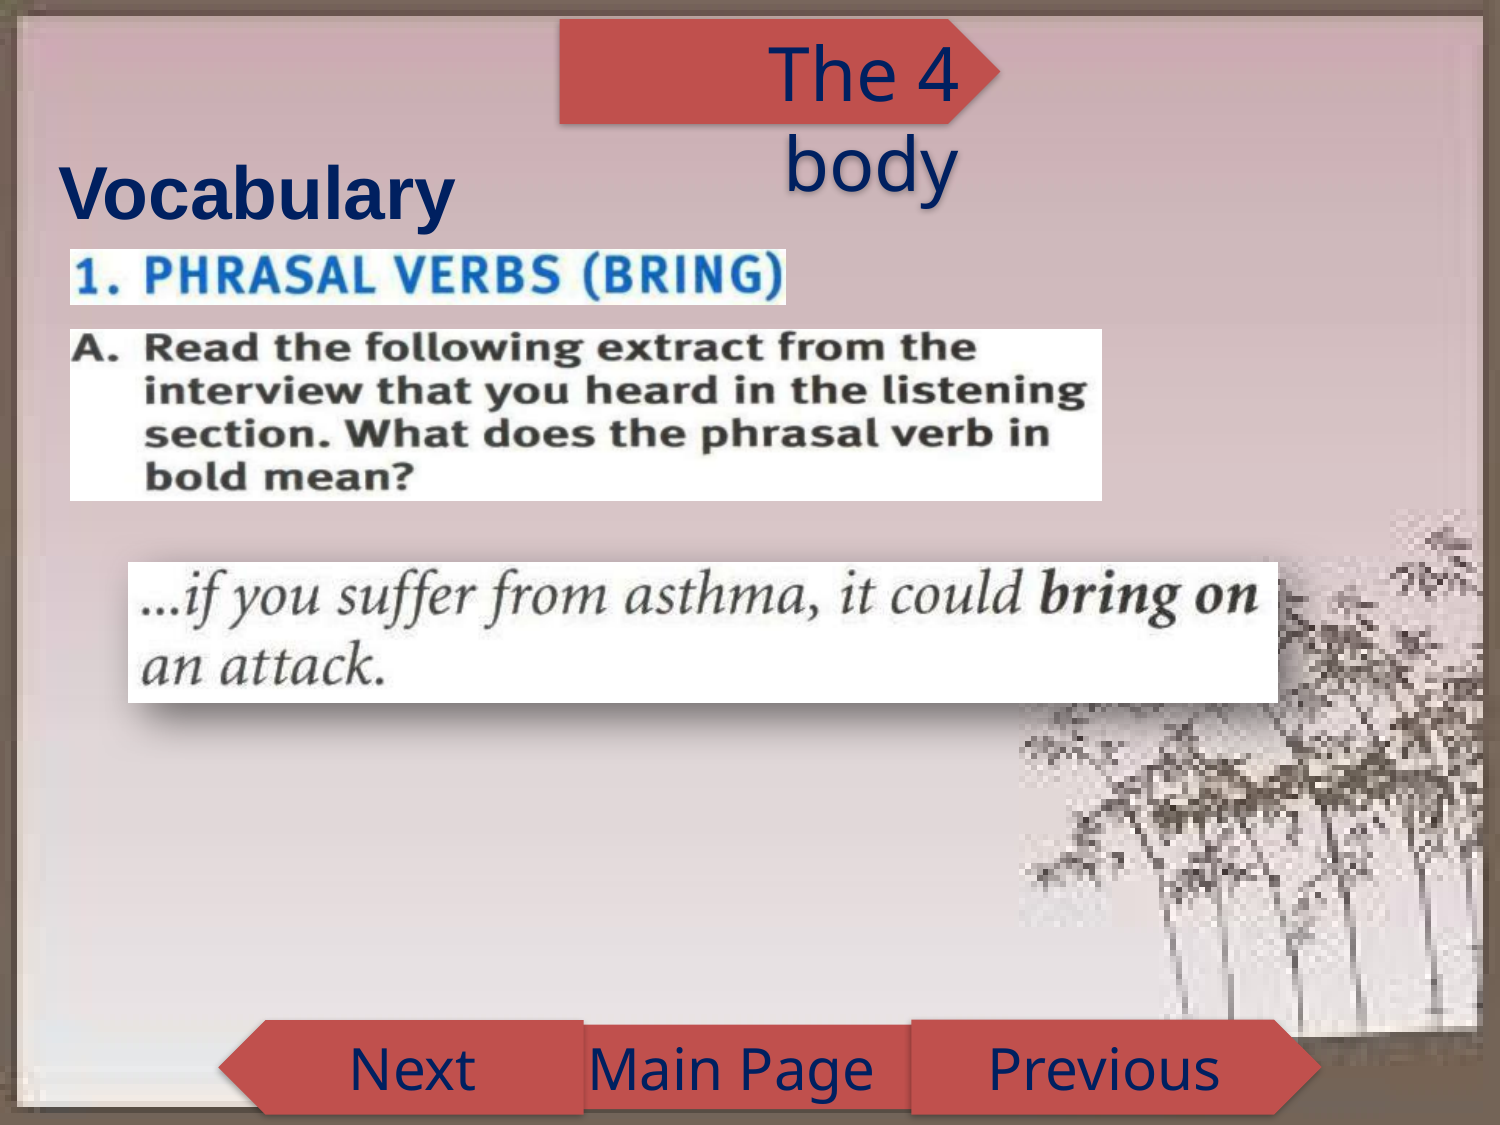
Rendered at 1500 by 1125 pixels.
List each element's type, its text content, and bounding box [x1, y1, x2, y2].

text_box Vocabulary [43, 137, 472, 243]
picture [0, 0, 1500, 1125]
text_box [218, 1019, 1322, 1115]
text_box 4 The body [559, 19, 1001, 124]
